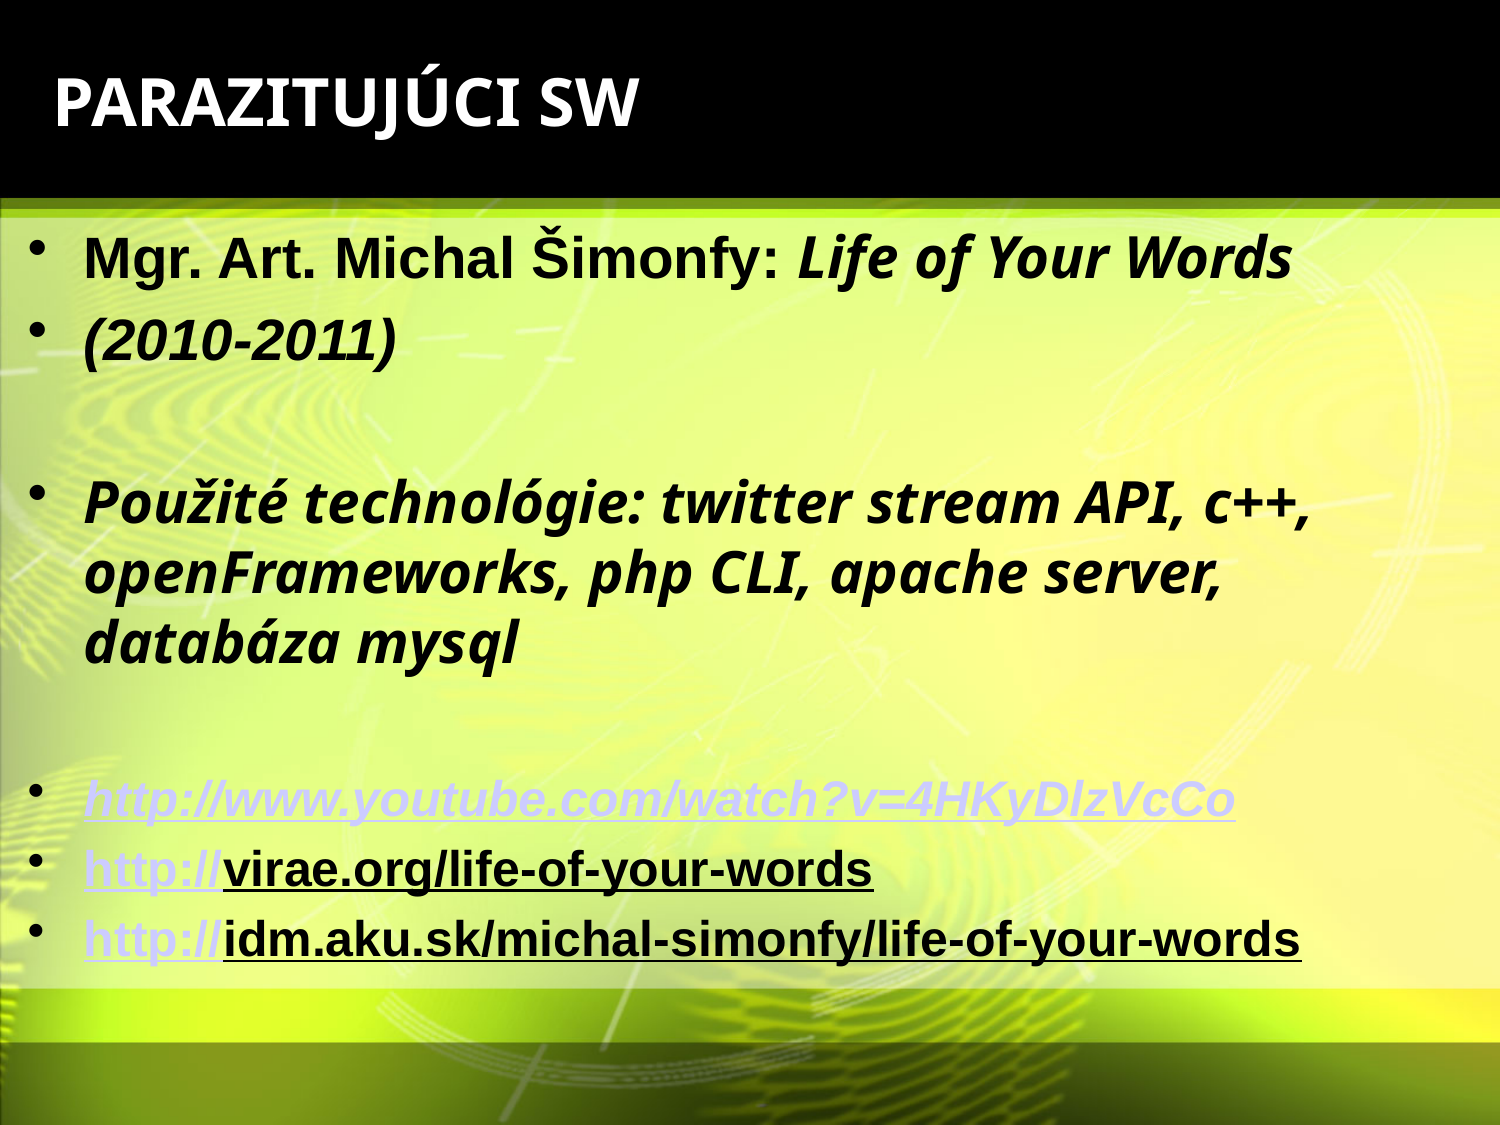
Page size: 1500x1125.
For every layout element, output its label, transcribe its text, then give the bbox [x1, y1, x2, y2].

picture [0, 0, 1500, 1125]
title PARAZITUjÚCI SW [37, 37, 1276, 163]
list Mgr. Art. Michal Šimonfy: Life of Your Words (2010-2011) Použité technológie: twitter stream API, c++, openFrameworks, php CLI, apache server, databáza mysql http://www.youtube.com/watch?v=4HKyDlzVcCo http://virae.org/life-of-your-words http://idm.aku.sk/michal-simonfy/life-of-your-words [12, 212, 1500, 1038]
